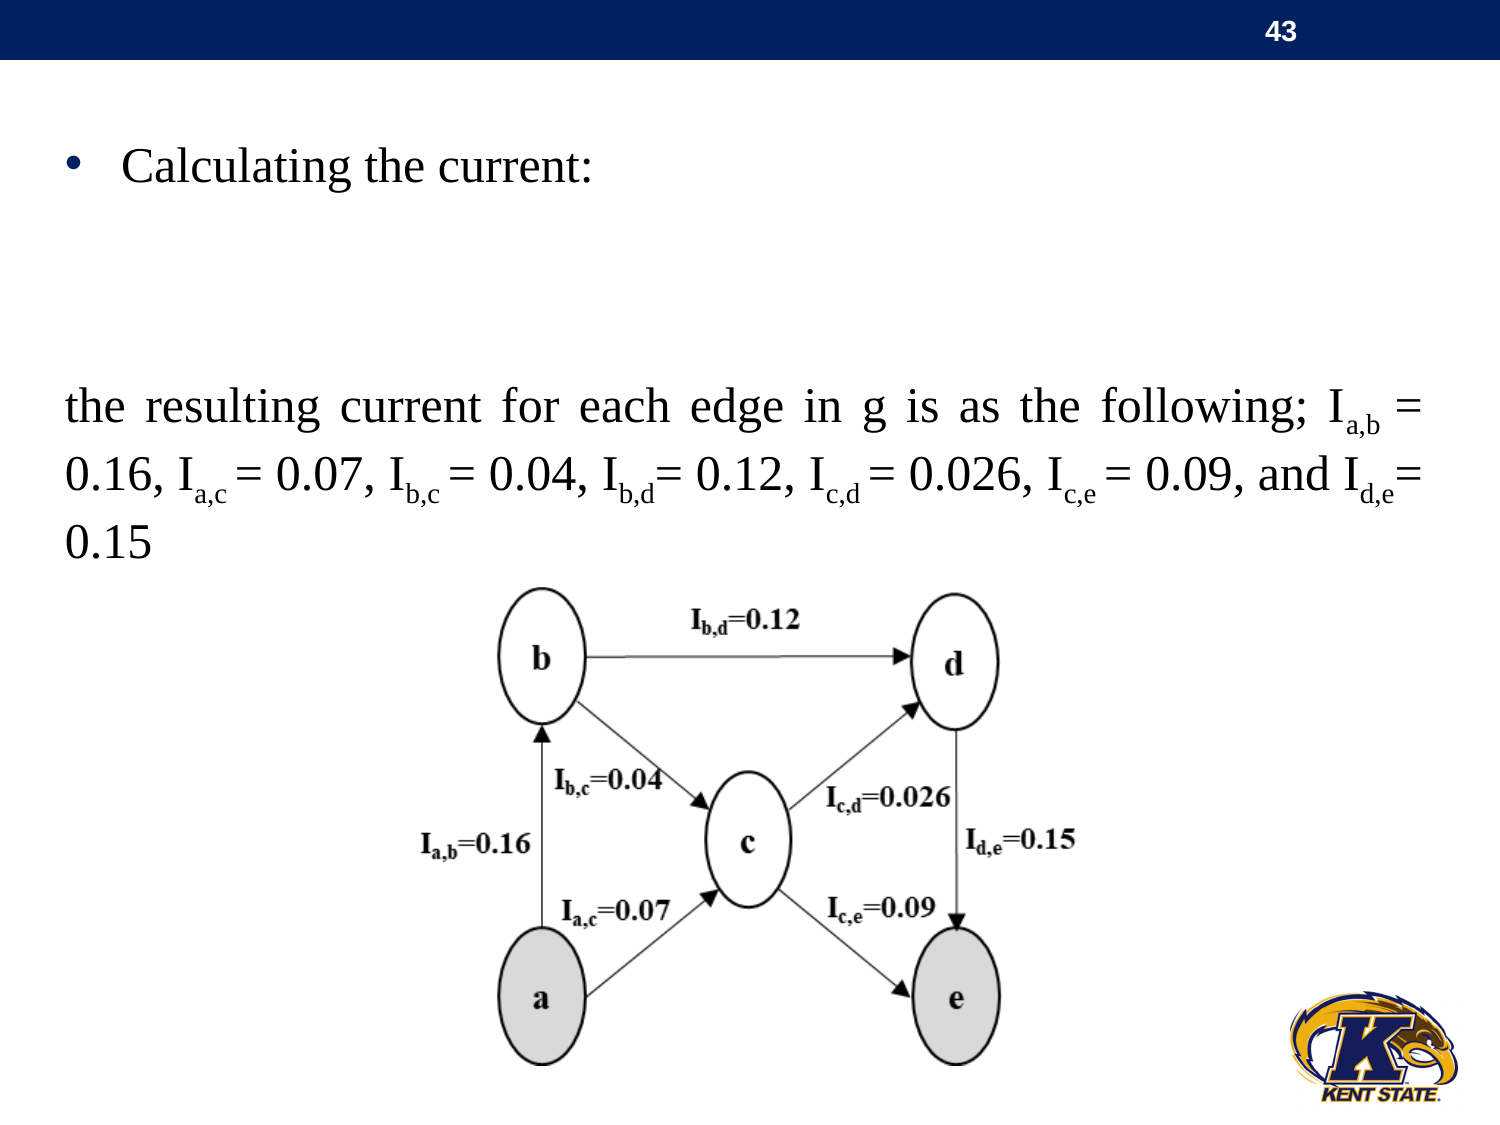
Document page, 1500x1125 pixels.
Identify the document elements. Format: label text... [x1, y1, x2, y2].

slide_number 43 [1250, 3, 1425, 57]
picture [398, 587, 1101, 1067]
picture [1287, 987, 1463, 1112]
